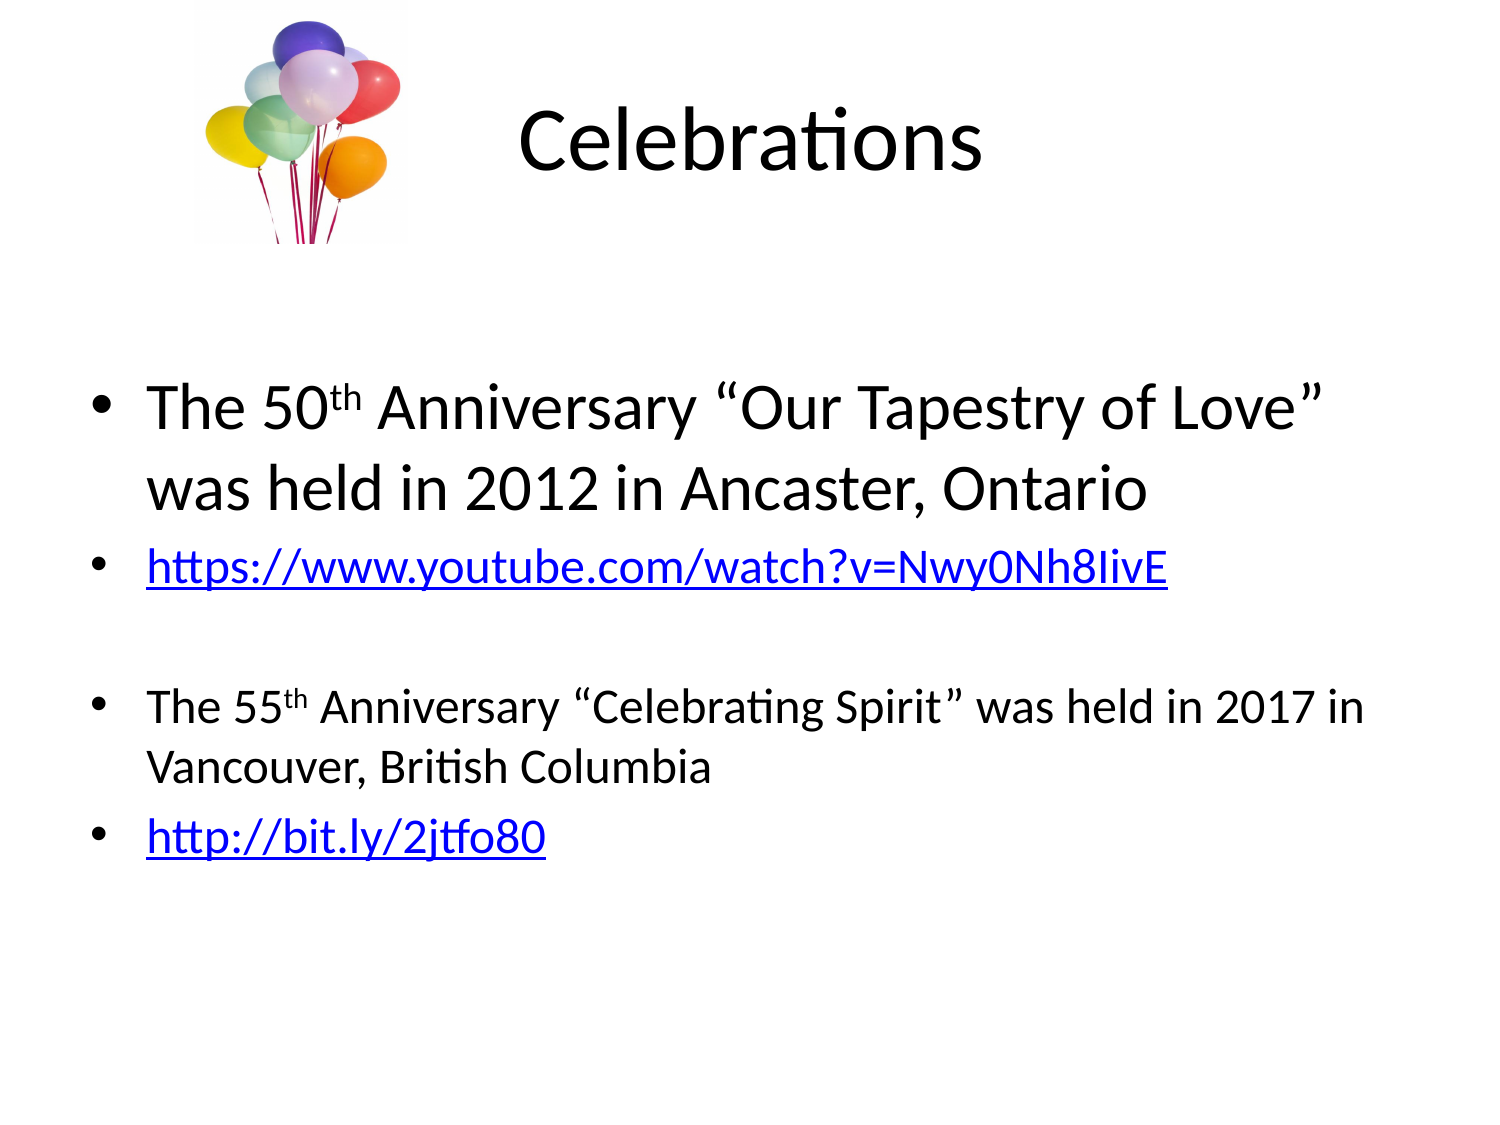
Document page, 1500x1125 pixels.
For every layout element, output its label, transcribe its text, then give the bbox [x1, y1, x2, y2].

list The 50th Anniversary “Our Tapestry of Love” was held in 2012 in Ancaster, Ontario https://www.youtube.com/watch?v=Nwy0Nh8IivE The 55th Anniversary “Celebrating Spirit” was held in 2017 in Vancouver, British Columbia http://bit.ly/2jtfo80 [75, 262, 1425, 1005]
picture [194, 0, 408, 244]
title Celebrations [76, 0, 1427, 268]
